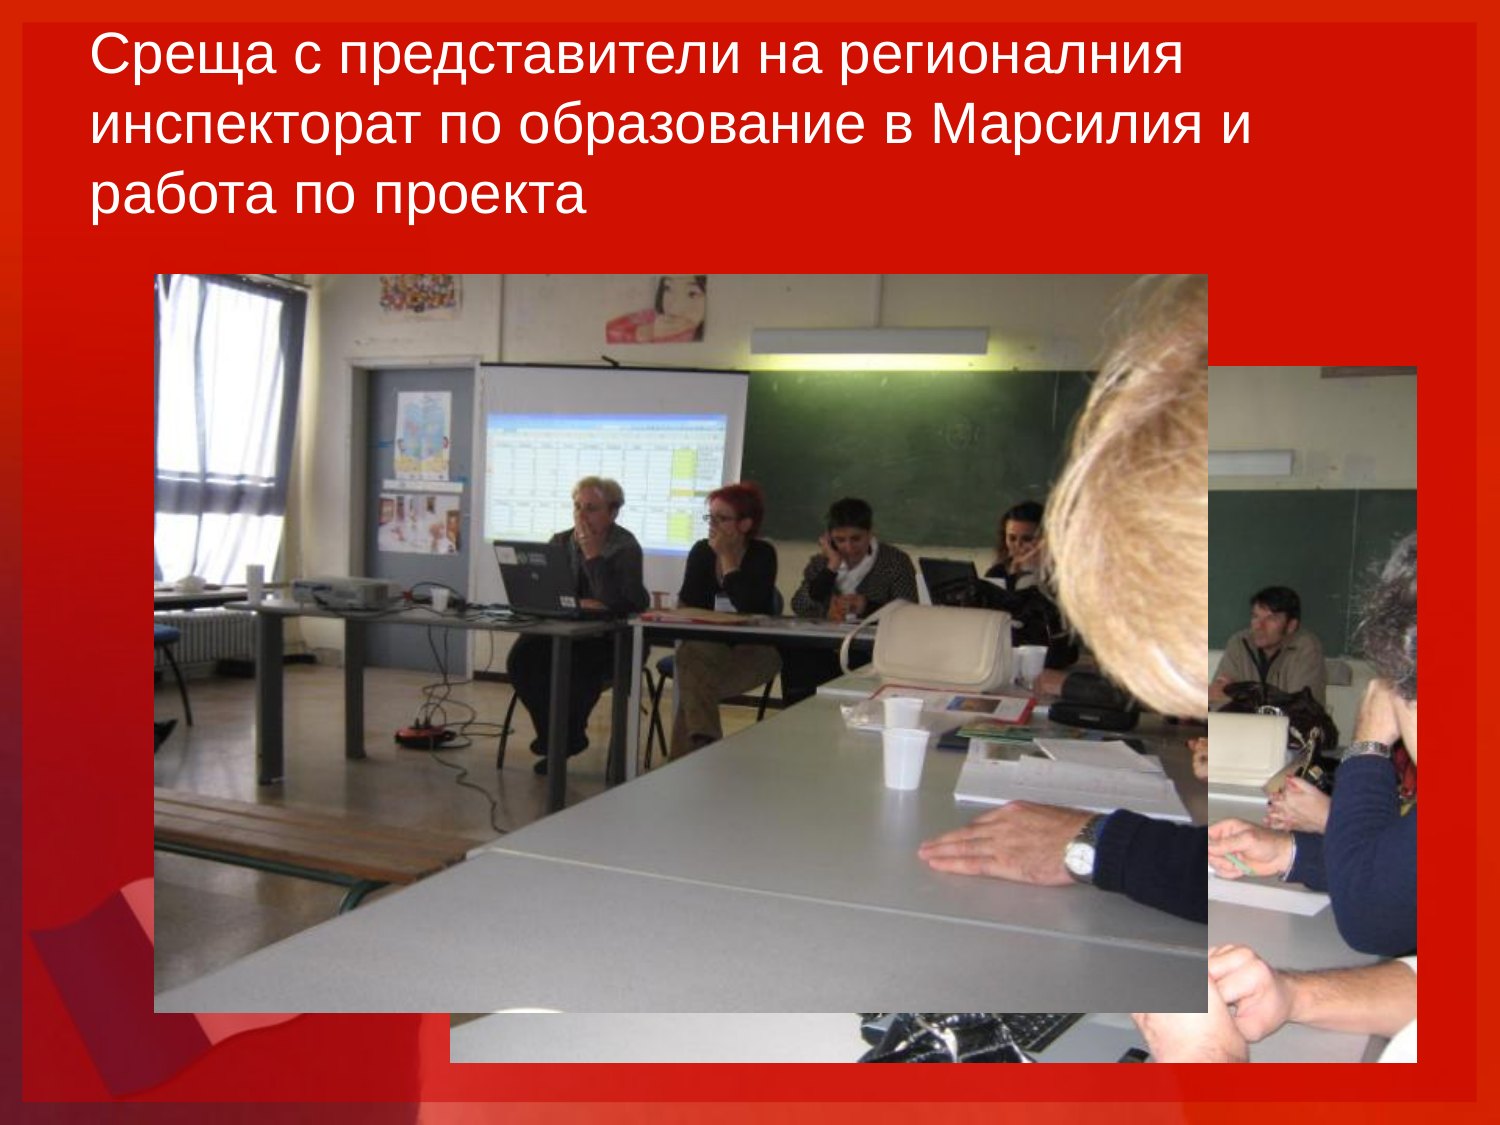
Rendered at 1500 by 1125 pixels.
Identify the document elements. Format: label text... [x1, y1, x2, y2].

title Среща с представители на регионалния инспекторат по образование в Марсилия и работа по проекта [74, 44, 1425, 233]
picture [0, 0, 1500, 1125]
